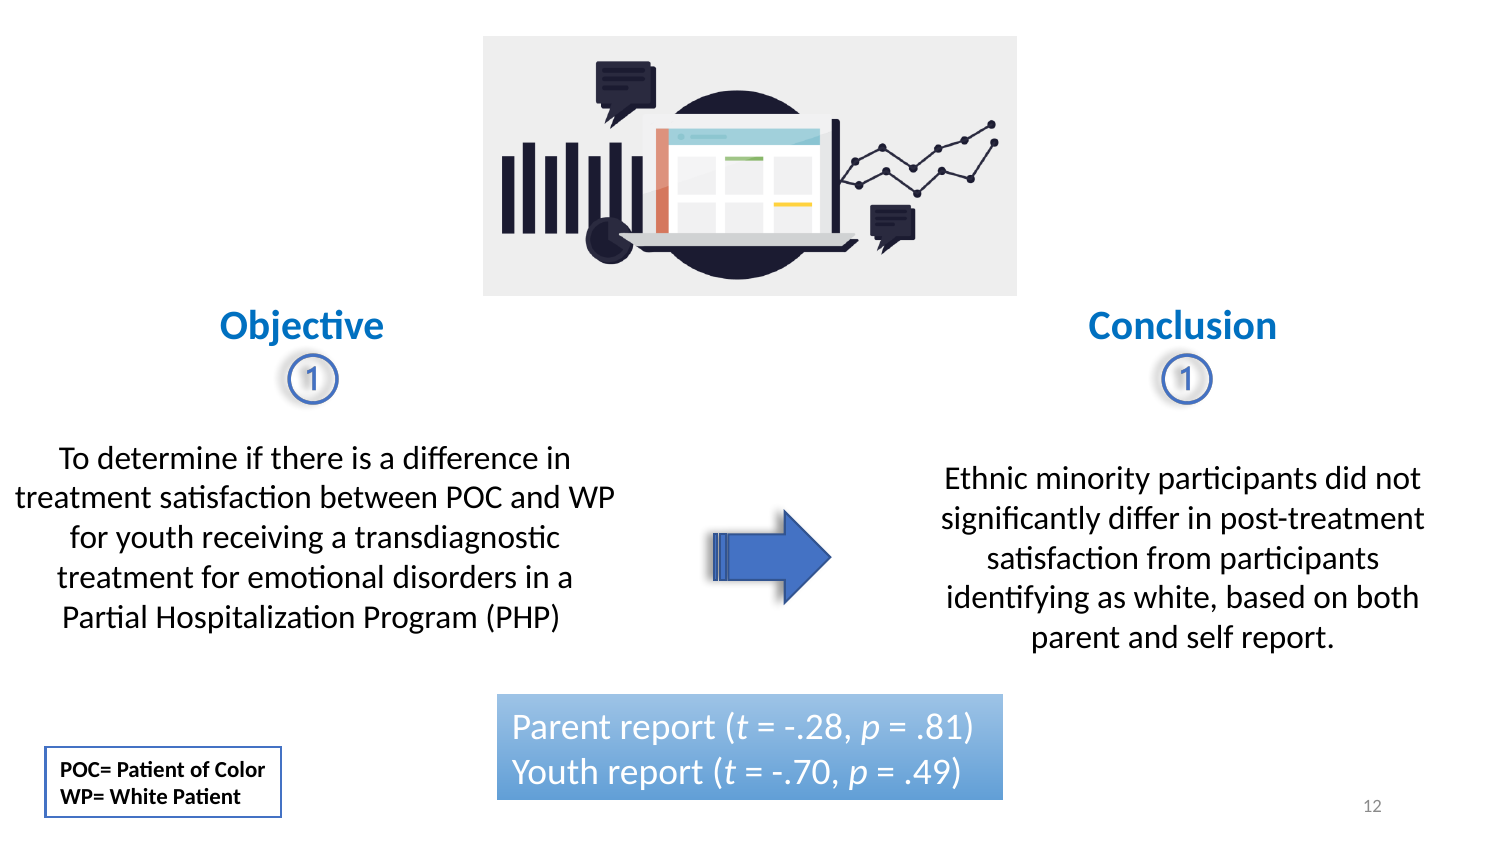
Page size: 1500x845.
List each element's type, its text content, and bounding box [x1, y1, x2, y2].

picture [282, 348, 344, 410]
text_box Ethnic minority participants did not significantly differ in post-treatment satisfaction from participants identifying as white, based on both parent and self report. [830, 448, 1462, 663]
slide_number 12 [1059, 782, 1397, 828]
text_box [719, 509, 832, 606]
text_box To determine if there is a difference in treatment satisfaction between POC and WP for youth receiving a transdiagnostic treatment for emotional disorders in a Partial Hospitalization Program (PHP) [0, 428, 631, 643]
text_box Parent report (t = -.28, p = .81) Youth report (t = -.70, p = .49) [497, 694, 1003, 800]
text_box [713, 533, 718, 581]
picture [1156, 348, 1218, 410]
text_box POC= Patient of Color WP= White Patient [44, 746, 282, 818]
picture [483, 36, 1017, 296]
list Objective [204, 295, 427, 357]
text_box Conclusion [1073, 296, 1480, 356]
